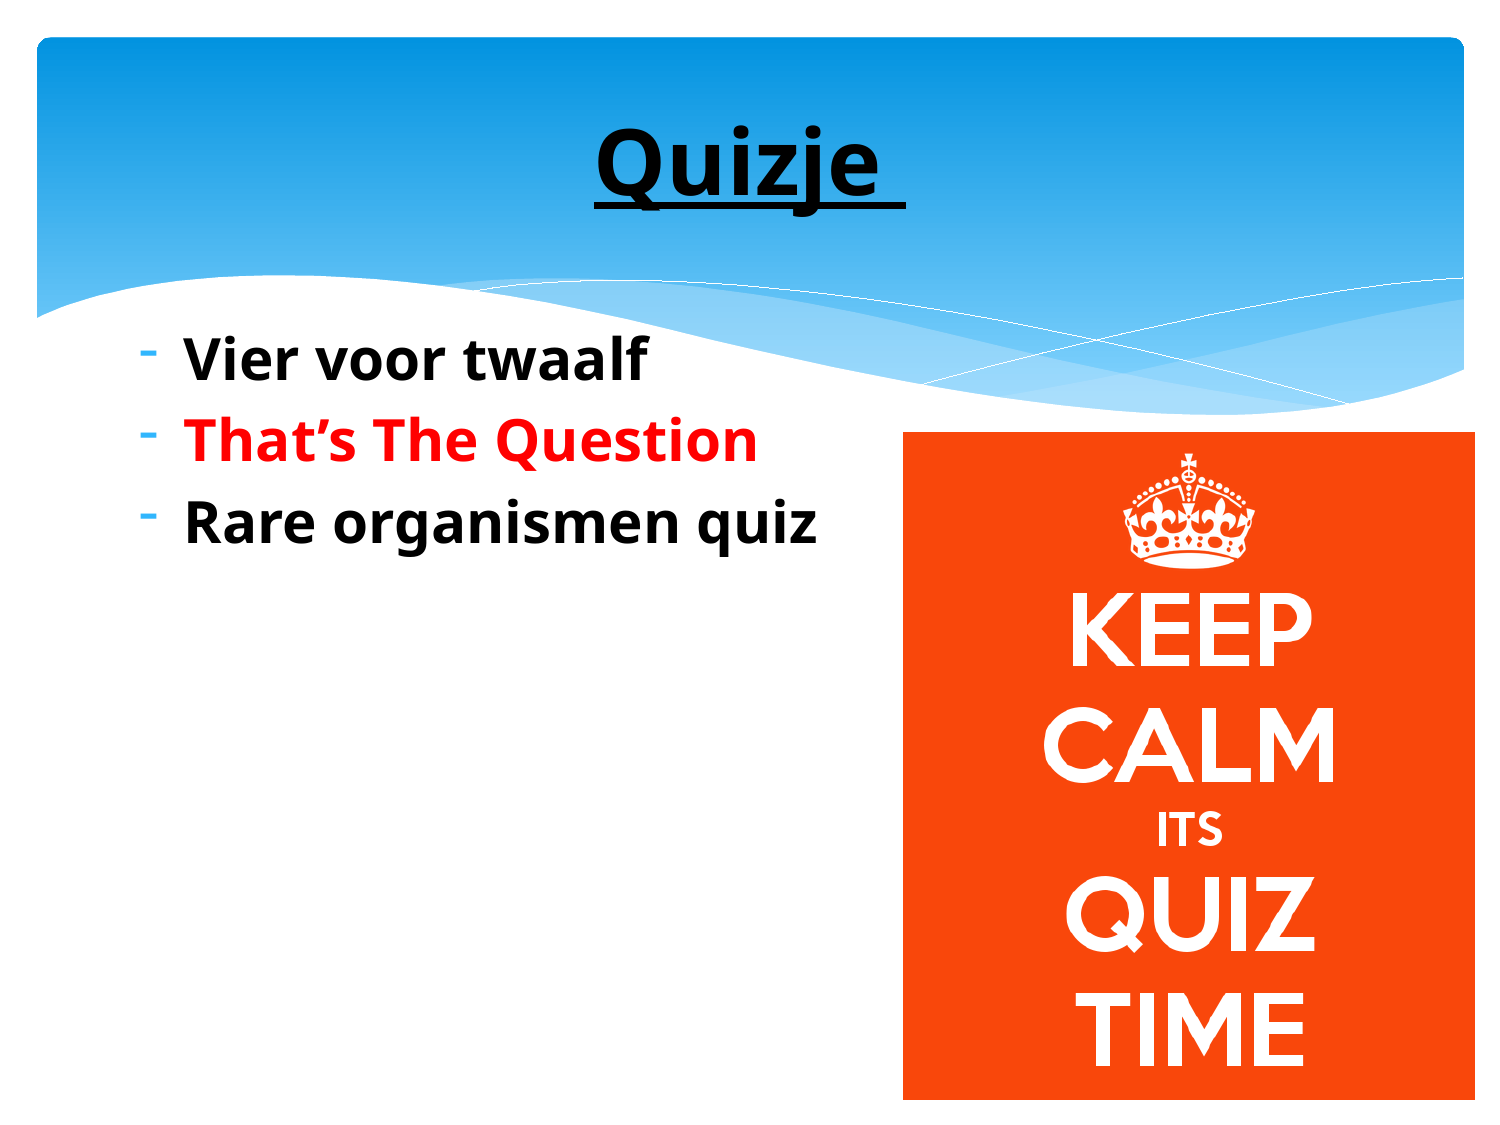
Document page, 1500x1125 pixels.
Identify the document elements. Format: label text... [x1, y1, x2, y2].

title Quizje [75, 55, 1425, 261]
list Vier voor twaalf That’s The Question Rare organismen quiz [123, 314, 1359, 1005]
picture [903, 432, 1475, 1100]
